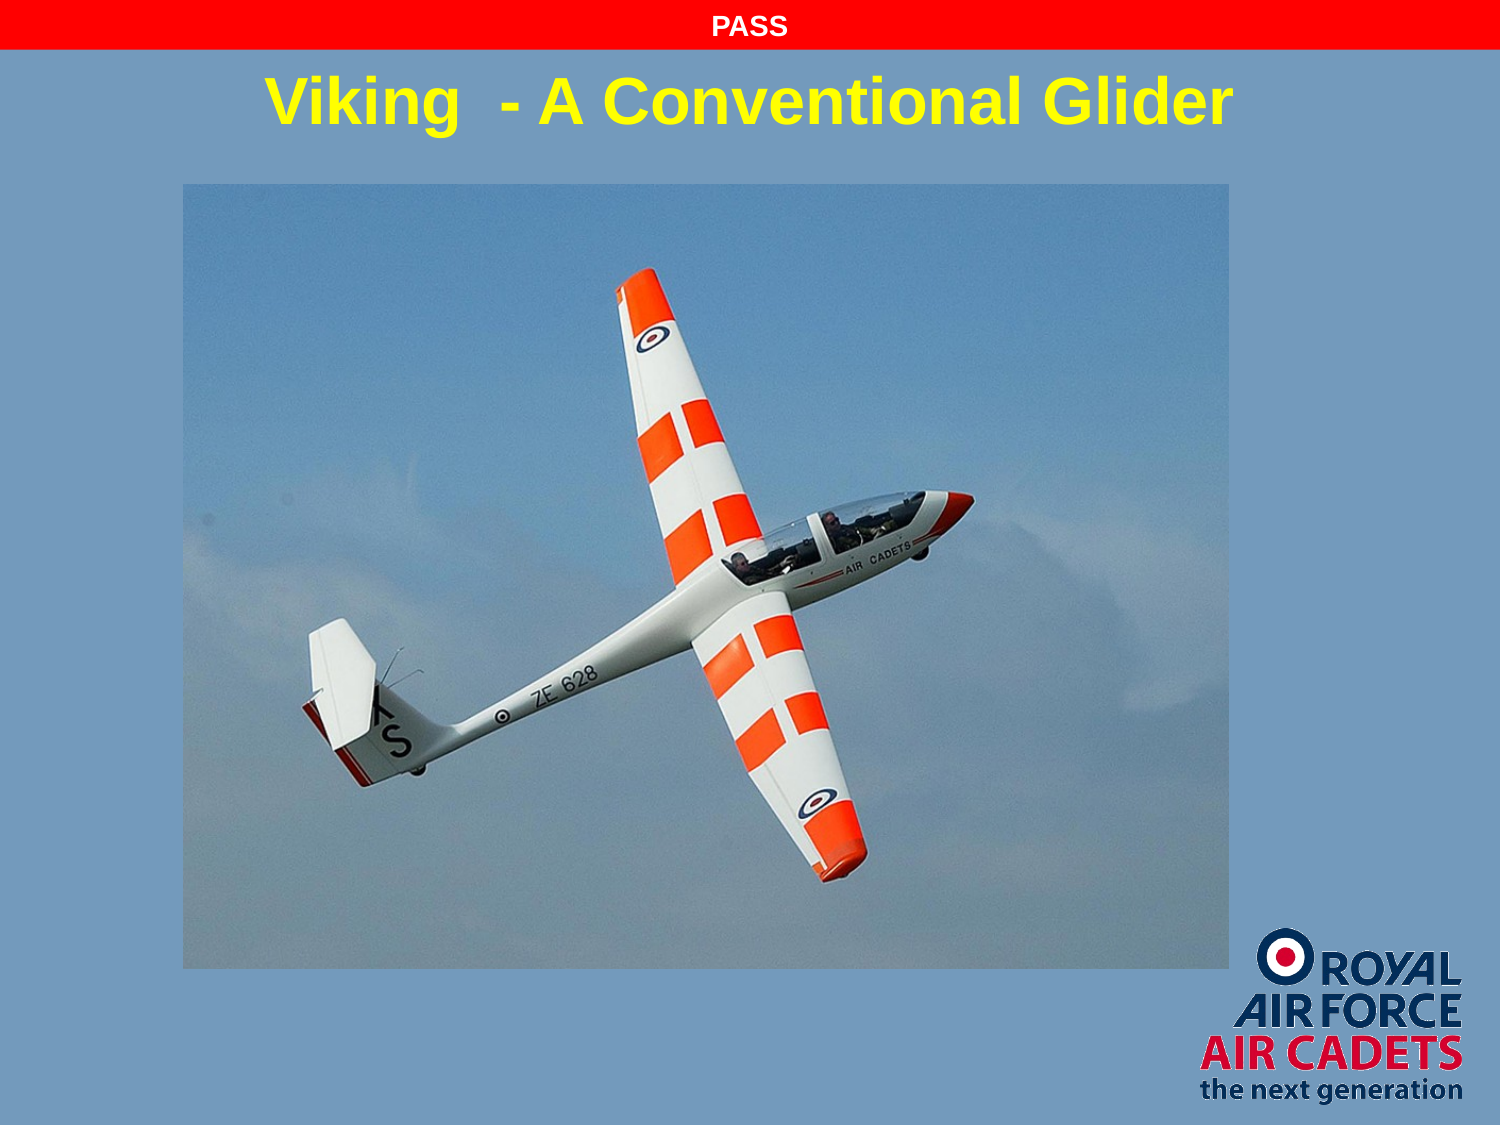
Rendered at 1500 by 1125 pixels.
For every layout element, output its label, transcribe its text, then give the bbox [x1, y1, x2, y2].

text_box Viking - A Conventional Glider [0, 50, 1500, 146]
picture [182, 184, 1462, 1105]
text_box PASS [0, 0, 1500, 50]
